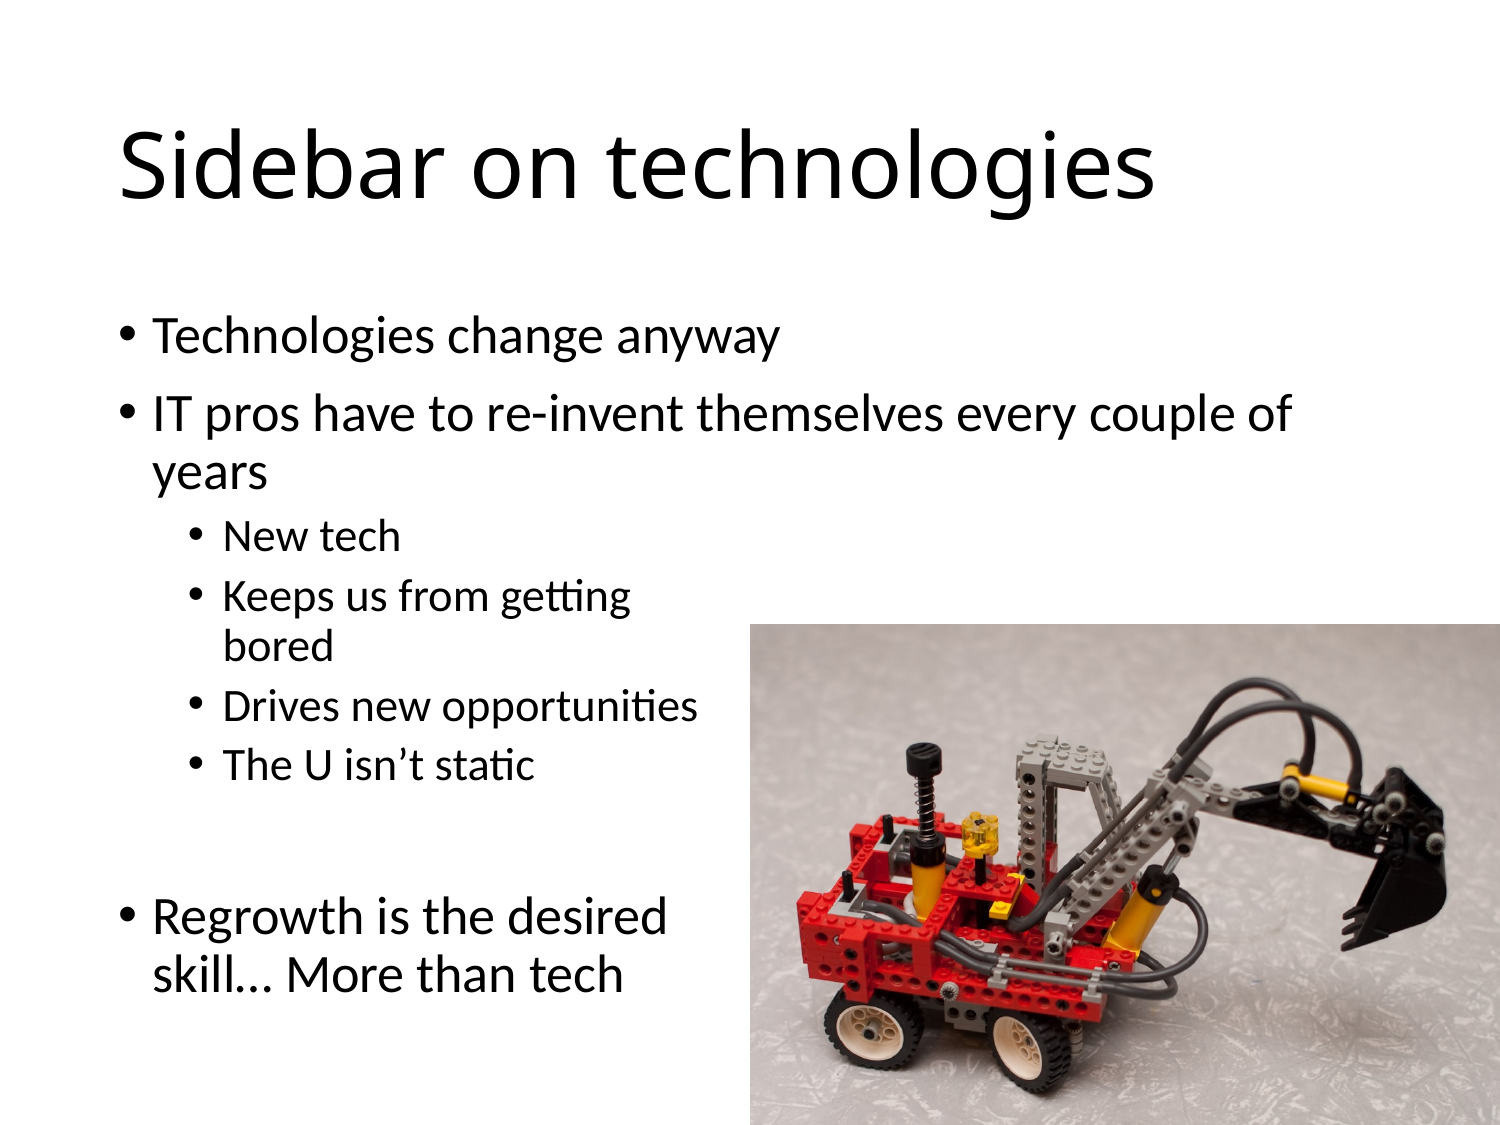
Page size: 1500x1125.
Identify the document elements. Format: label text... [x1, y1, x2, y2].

title Sidebar on technologies [103, 59, 1397, 278]
picture [749, 624, 1500, 1125]
list Technologies change anyway IT pros have to re-invent themselves every couple of years New tech Keeps us from getting bored Drives new opportunities The U isn’t static Regrowth is the desired skill… More than tech [103, 299, 1397, 1014]
